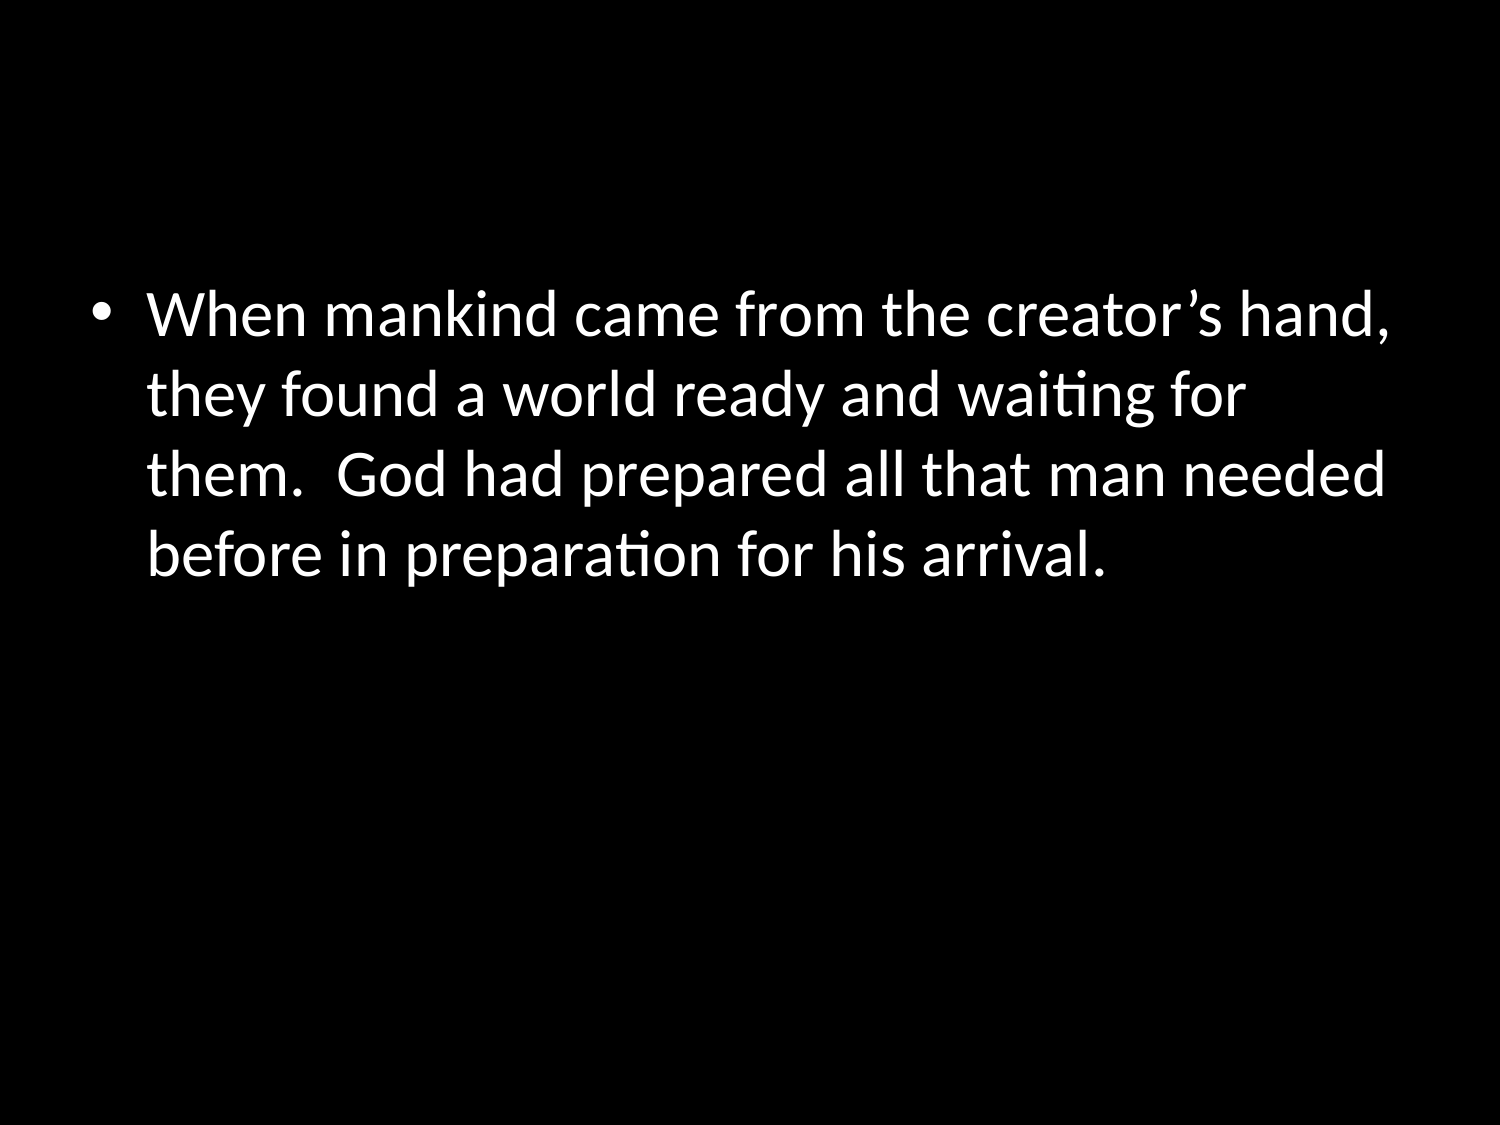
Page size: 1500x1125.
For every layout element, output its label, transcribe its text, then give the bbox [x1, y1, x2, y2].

list When mankind came from the creator’s hand, they found a world ready and waiting for them. God had prepared all that man needed before in preparation for his arrival. [75, 262, 1425, 1005]
